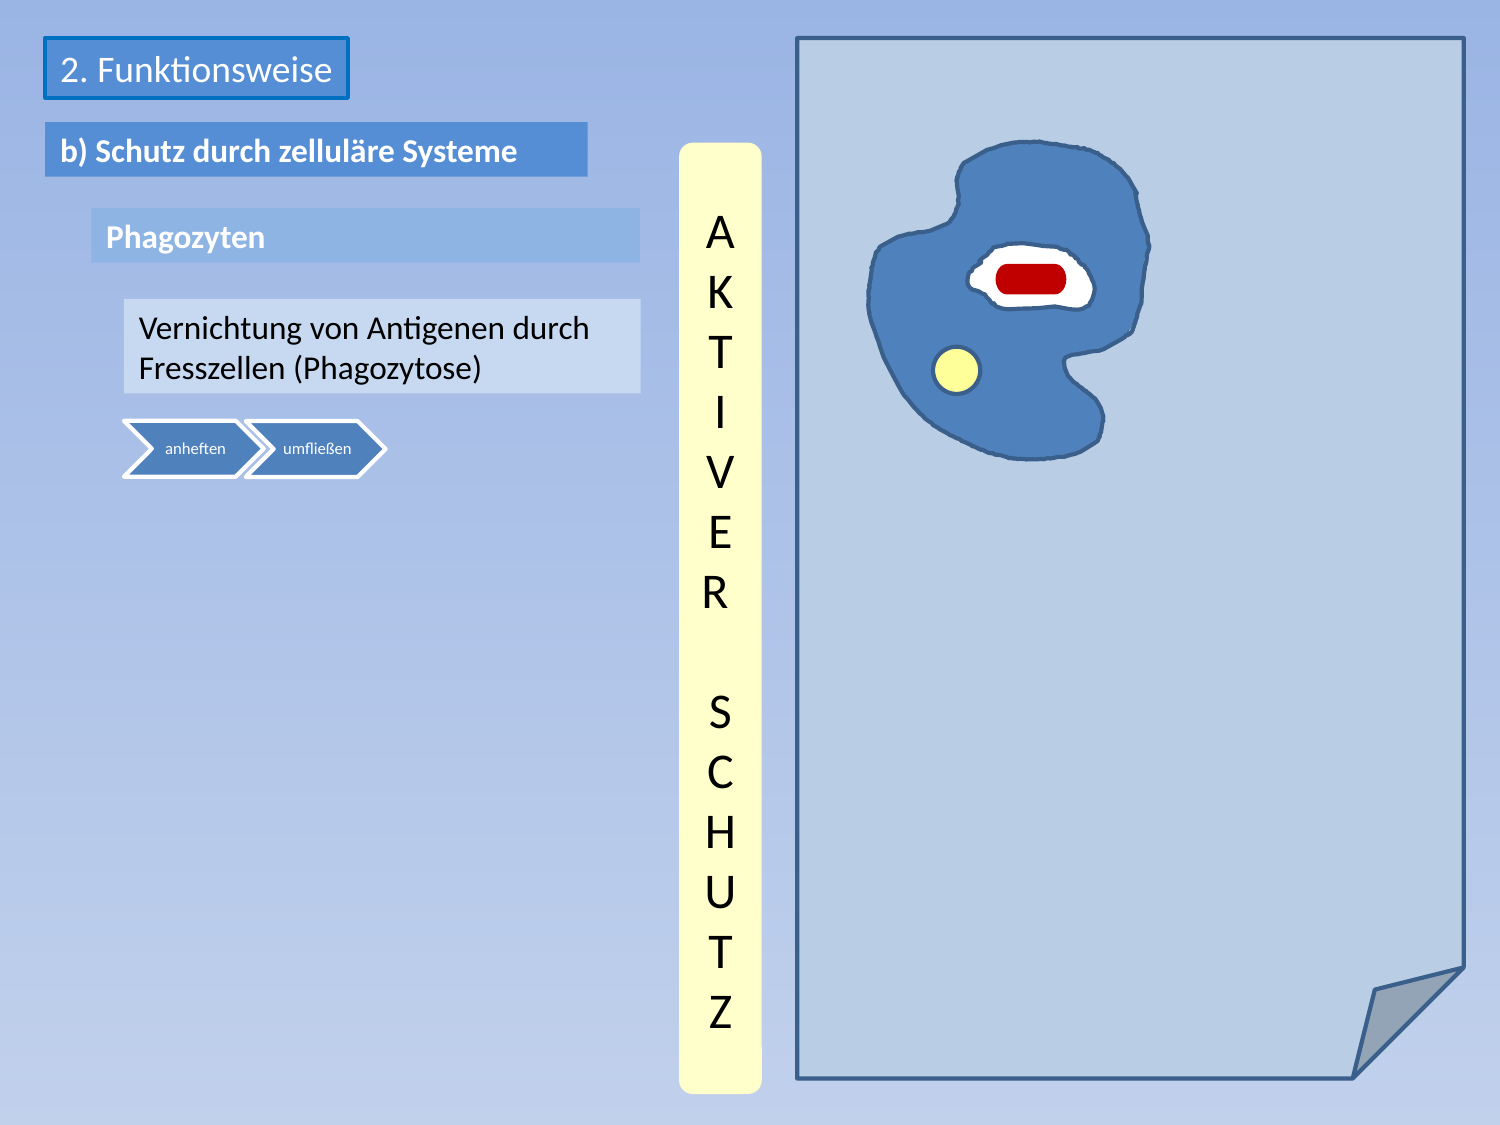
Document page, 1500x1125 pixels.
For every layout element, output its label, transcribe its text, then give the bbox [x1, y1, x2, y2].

text_box b) Schutz durch zelluläre Systeme [45, 122, 588, 177]
text_box 2. Funktionsweise [43, 36, 350, 100]
text_box Phagozyten [91, 208, 640, 263]
text_box AKT I VER SCHUTZ [676, 140, 764, 1097]
text_box [1126, 242, 1152, 338]
text_box [993, 261, 1069, 297]
text_box [795, 35, 1466, 1081]
text_box Vernichtung von Antigenen durch Fresszellen (Phagozytose) [123, 298, 641, 394]
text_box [123, 420, 264, 477]
text_box [1030, 214, 1148, 336]
text_box [965, 241, 1097, 312]
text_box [266, 420, 386, 478]
text_box [866, 139, 1151, 462]
text_box [930, 344, 983, 397]
